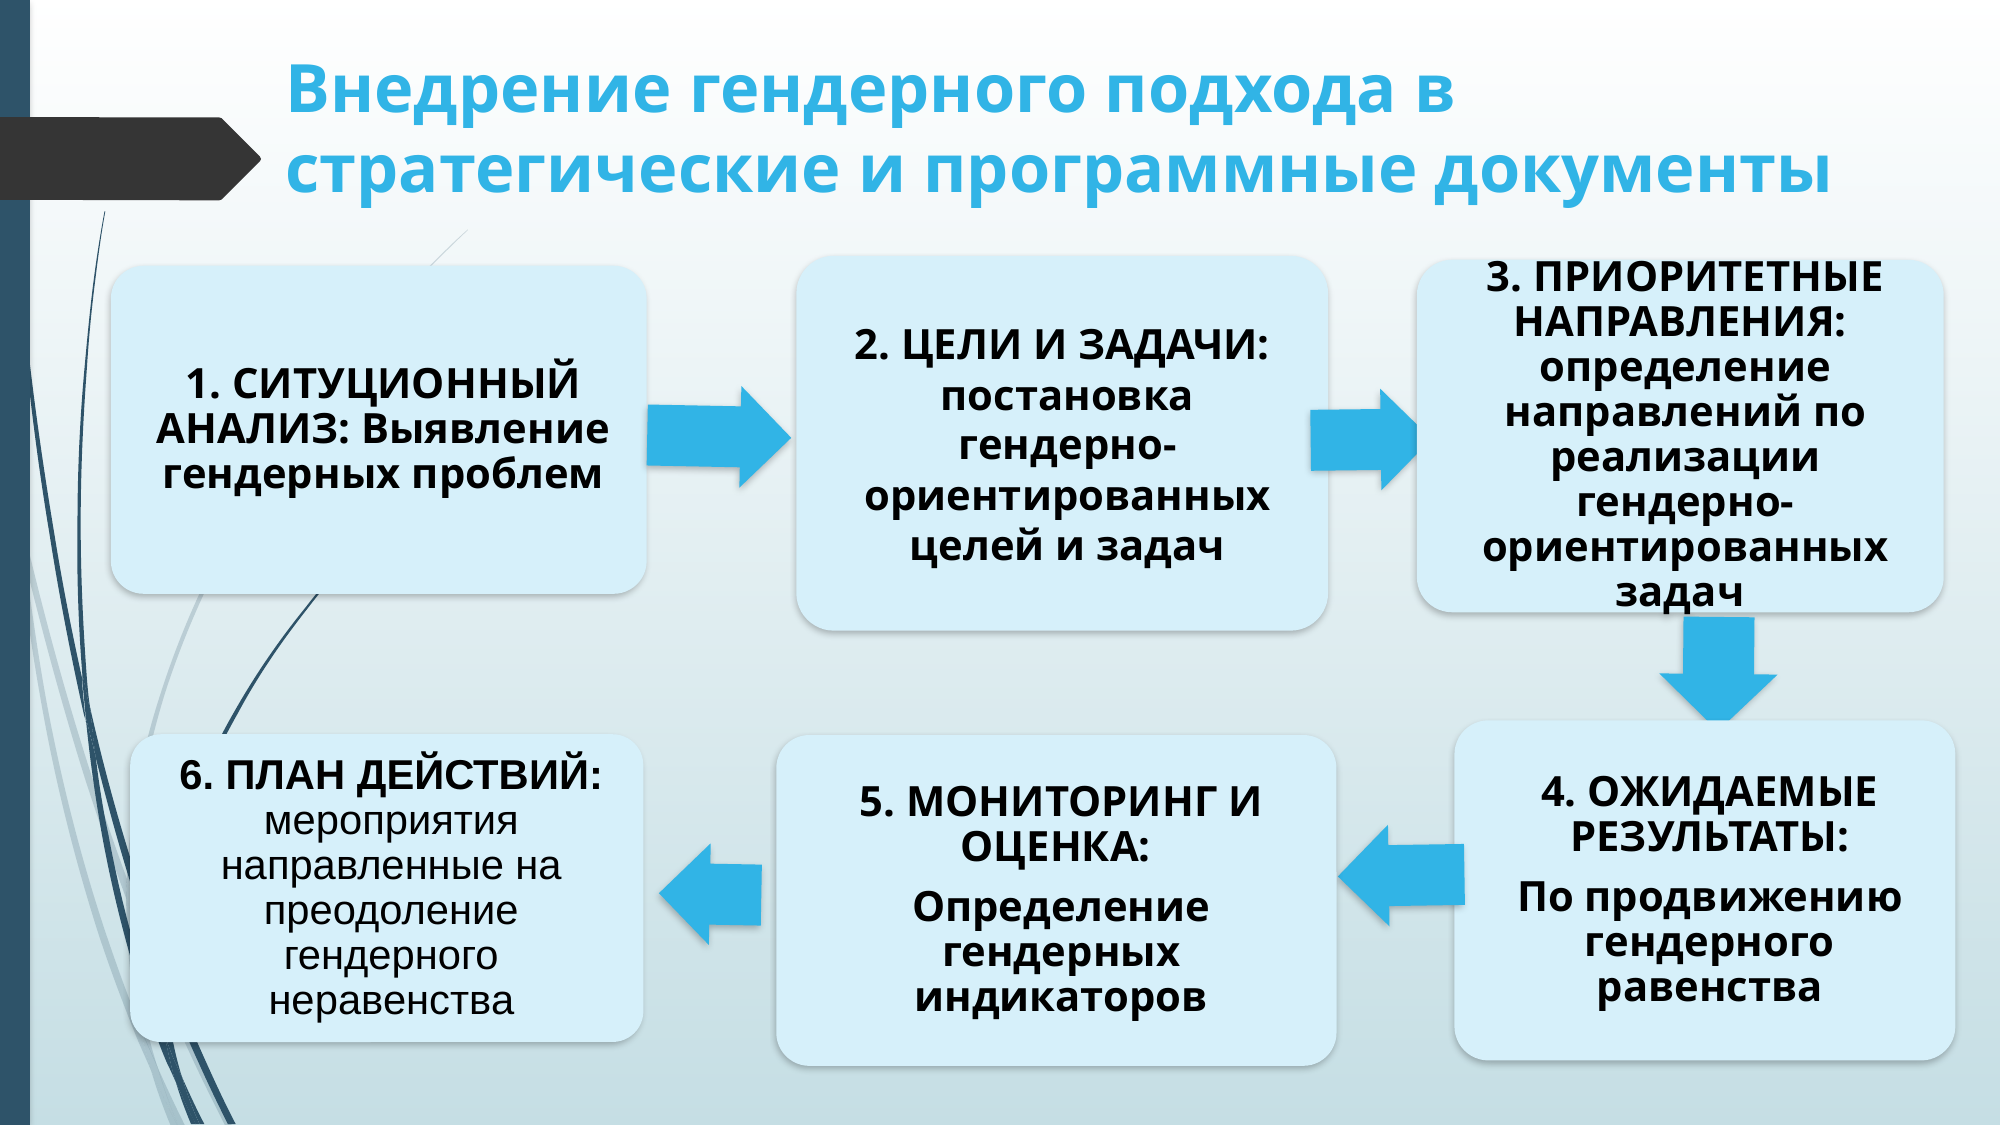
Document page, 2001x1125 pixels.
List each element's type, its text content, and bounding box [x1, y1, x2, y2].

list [50, 245, 2000, 1125]
title Внедрение гендерного подхода в стратегические и программные документы [270, 38, 1890, 223]
